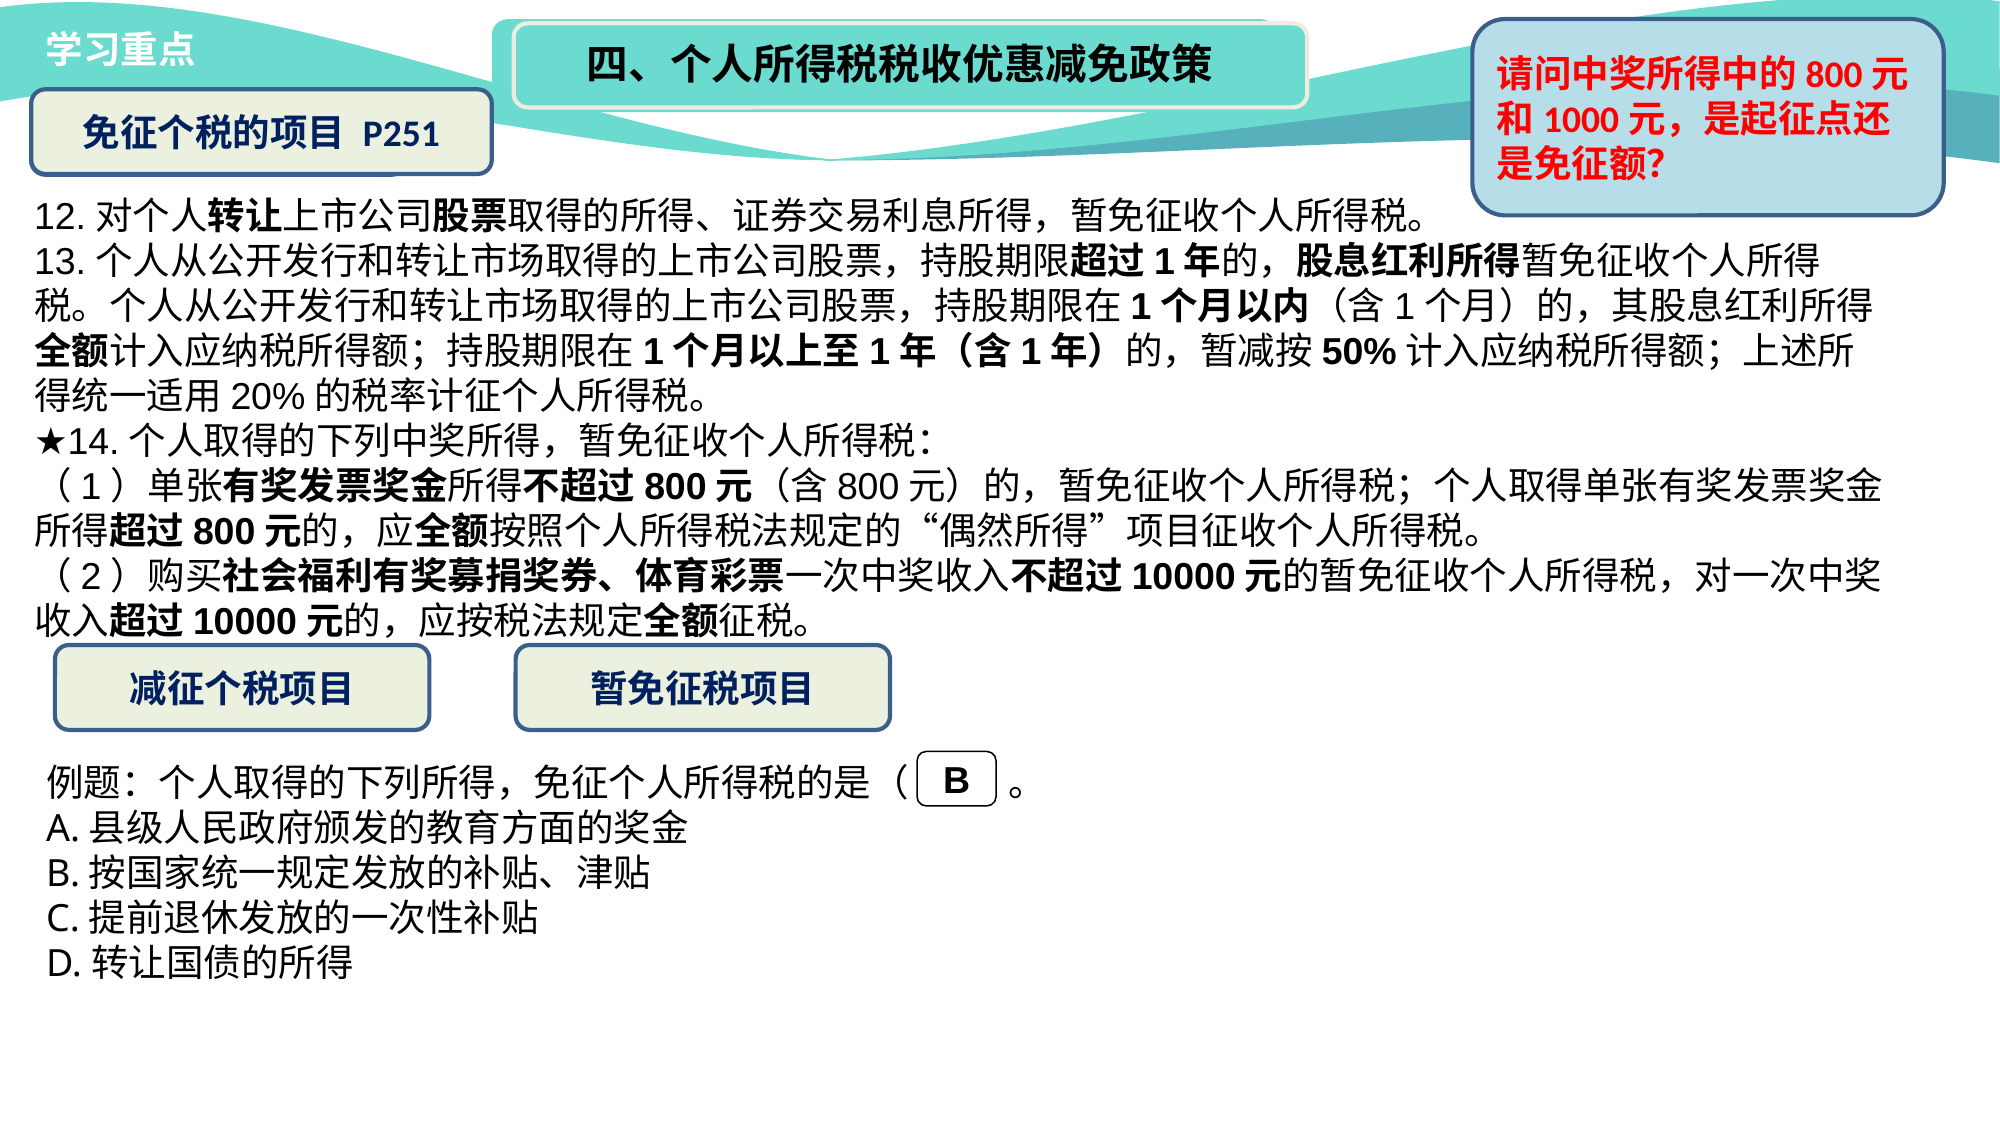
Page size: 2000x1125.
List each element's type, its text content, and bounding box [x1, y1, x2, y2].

text_box 12.对个人转让上市公司股票取得的所得、证券交易利息所得，暂免征收个人所得税。 13.个人从公开发行和转让市场取得的上市公司股票，持股期限超过1年的，股息红利所得暂免征收个人所得税。个人从公开发行和转让市场取得的上市公司股票，持股期限在1个月以内（含1个月）的，其股息红利所得全额计入应纳税所得额；持股期限在1个月以上至1年（含1年）的，暂减按50%计入应纳税所得额；上述所得统一适用20%的税率计征个人所得税。 ★14.个人取得的下列中奖所得，暂免征收个人所得税： （1）单张有奖发票奖金所得不超过800元（含800元）的，暂免征收个人所得税；个人取得单张有奖发票奖金所得超过800元的，应全额按照个人所得税法规定的“偶然所得”项目征收个人所得税。 （2）购买社会福利有奖募捐奖券、体育彩票一次中奖收入不超过10000元的暂免征收个人所得税，对一次中奖收入超过10000元的，应按税法规定全额征税。 [19, 184, 1899, 695]
text_box 暂免征税项目 [513, 642, 893, 733]
text_box 例题：个人取得的下列所得，免征个人所得税的是（ ）。 A.县级人民政府颁发的教育方面的奖金 B.按国家统一规定发放的补贴、津贴 C.提前退休发放的一次性补贴 D.转让国债的所得 [31, 751, 1841, 992]
text_box B [917, 751, 997, 806]
text_box 请问中奖所得中的800元和1000元，是起征点还是免征额？ [1470, 175, 1946, 218]
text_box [491, 18, 1308, 113]
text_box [0, 0, 2000, 164]
text_box 减征个税项目 [52, 642, 432, 733]
